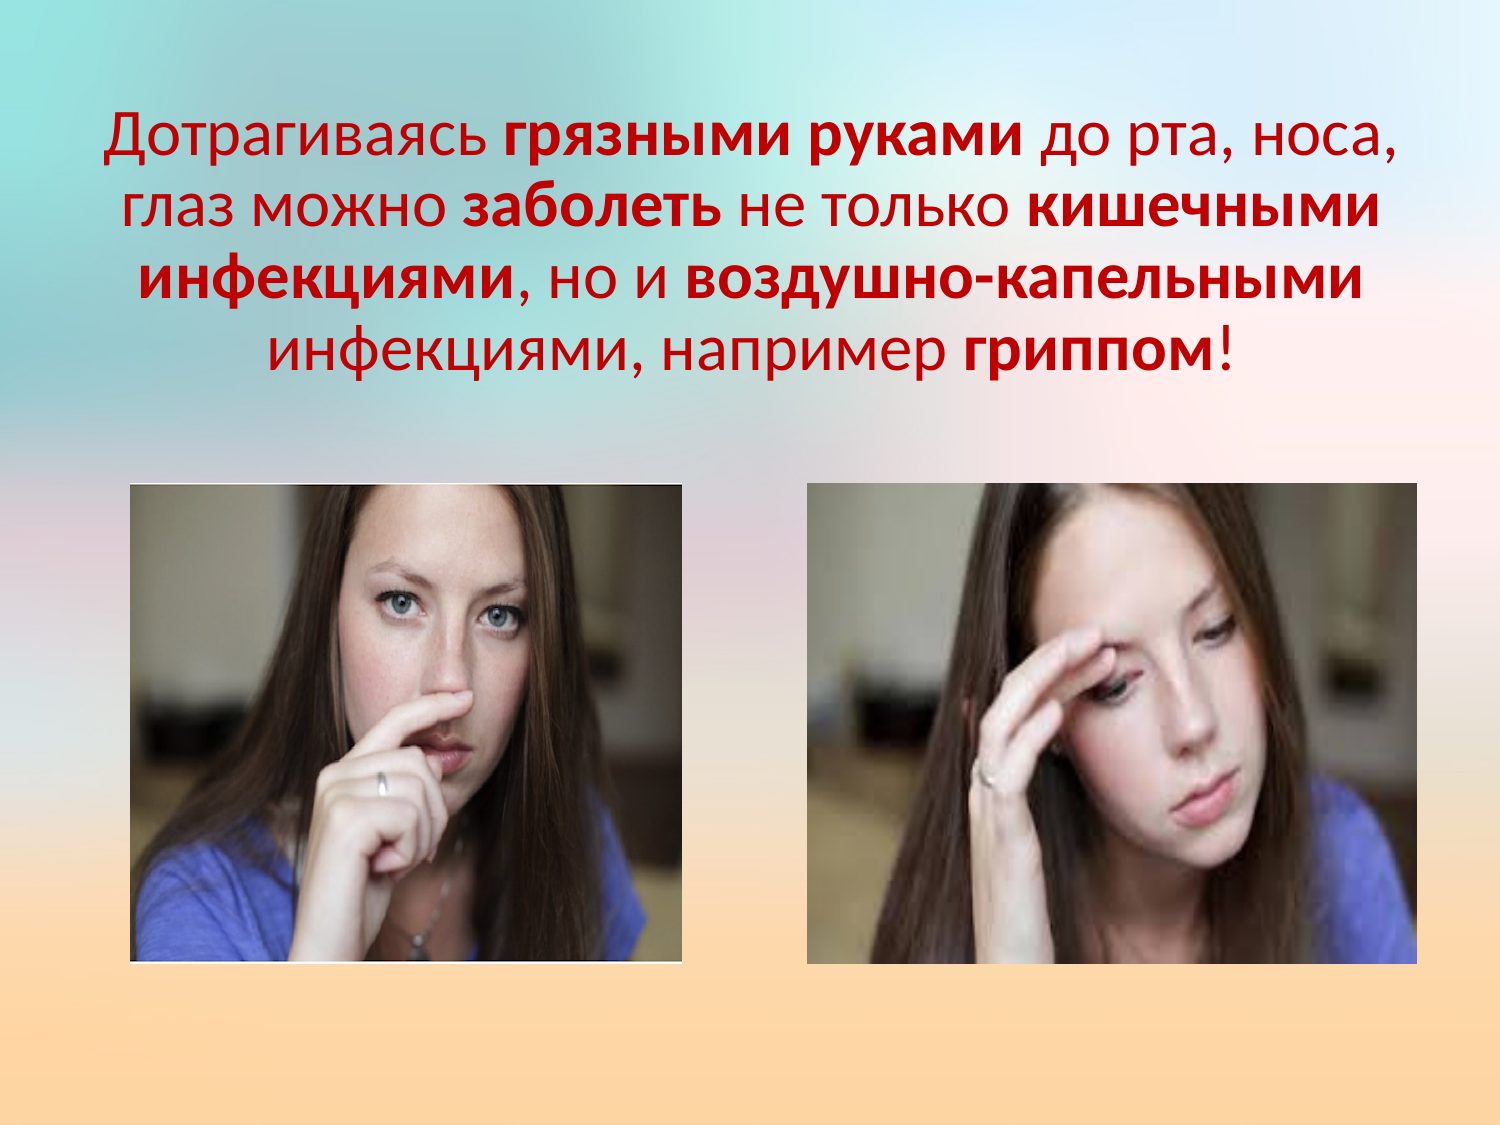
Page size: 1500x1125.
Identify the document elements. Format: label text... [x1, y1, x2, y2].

list Дотрагиваясь грязными руками до рта, носа, глаз можно заболеть не только кишечными инфекциями, но и воздушно-капельными инфекциями, например гриппом! [76, 90, 1427, 461]
picture [0, 0, 1500, 1125]
